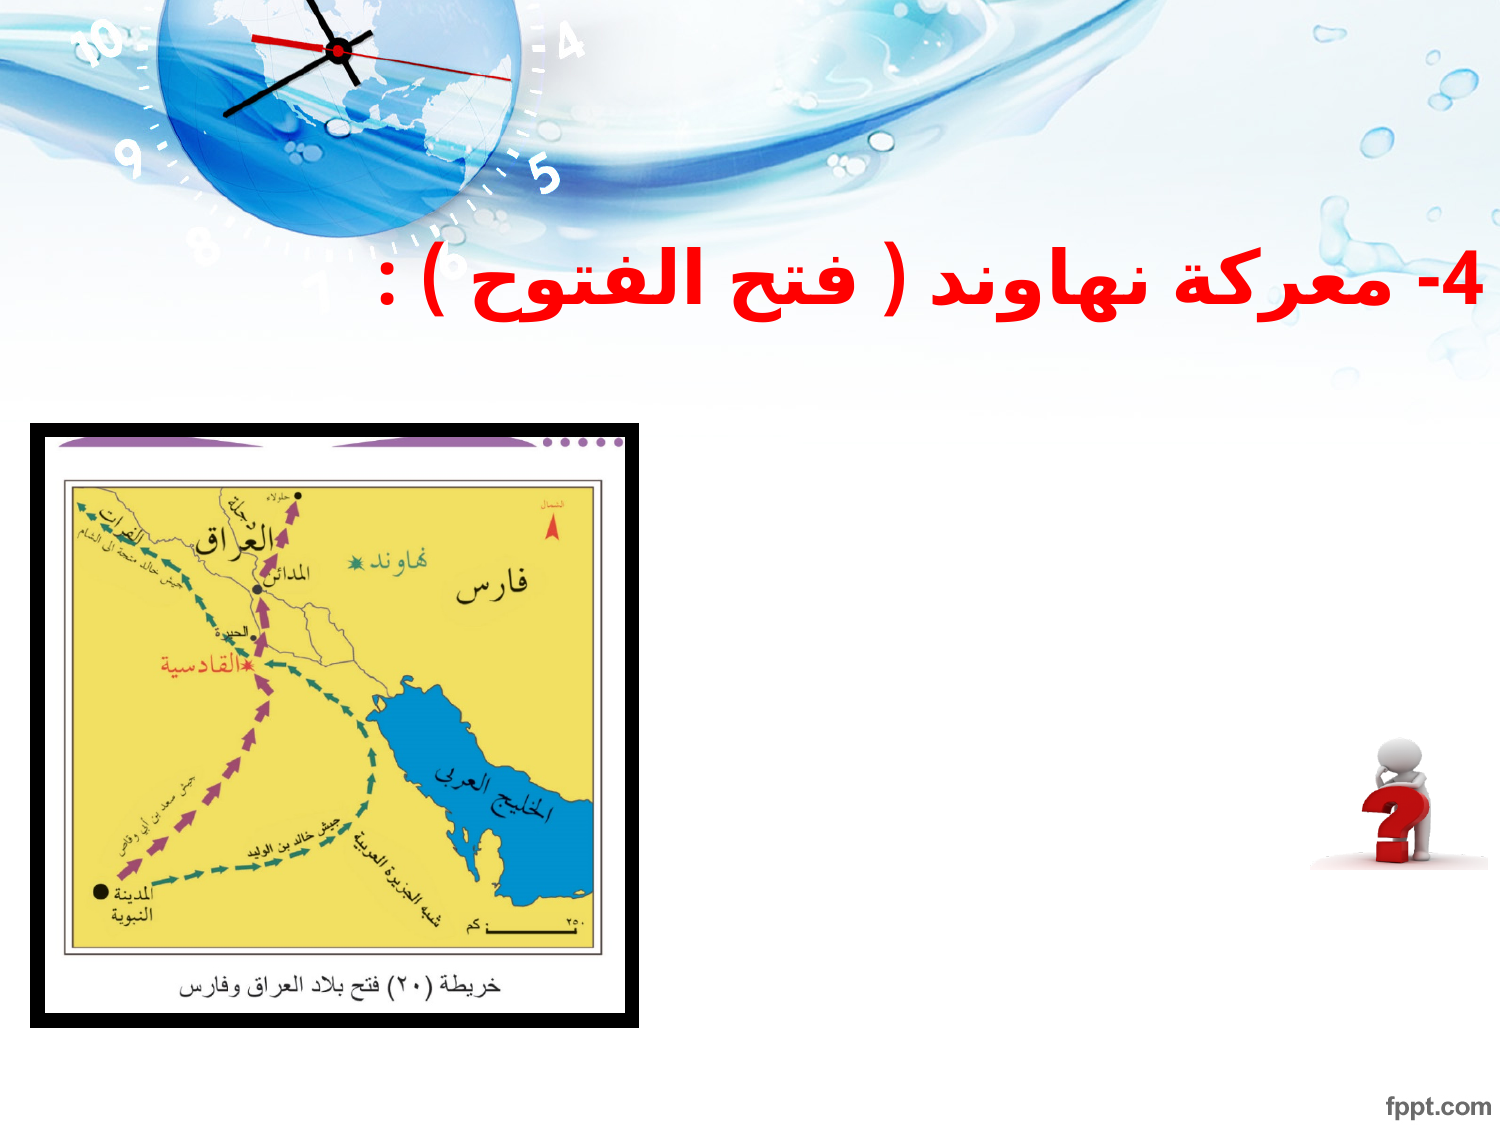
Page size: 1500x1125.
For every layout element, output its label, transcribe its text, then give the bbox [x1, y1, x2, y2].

title 4- معركة نهاوند ( فتح الفتوح ) : [347, 211, 1500, 337]
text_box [635, 487, 1489, 1101]
picture [0, 0, 1500, 1125]
